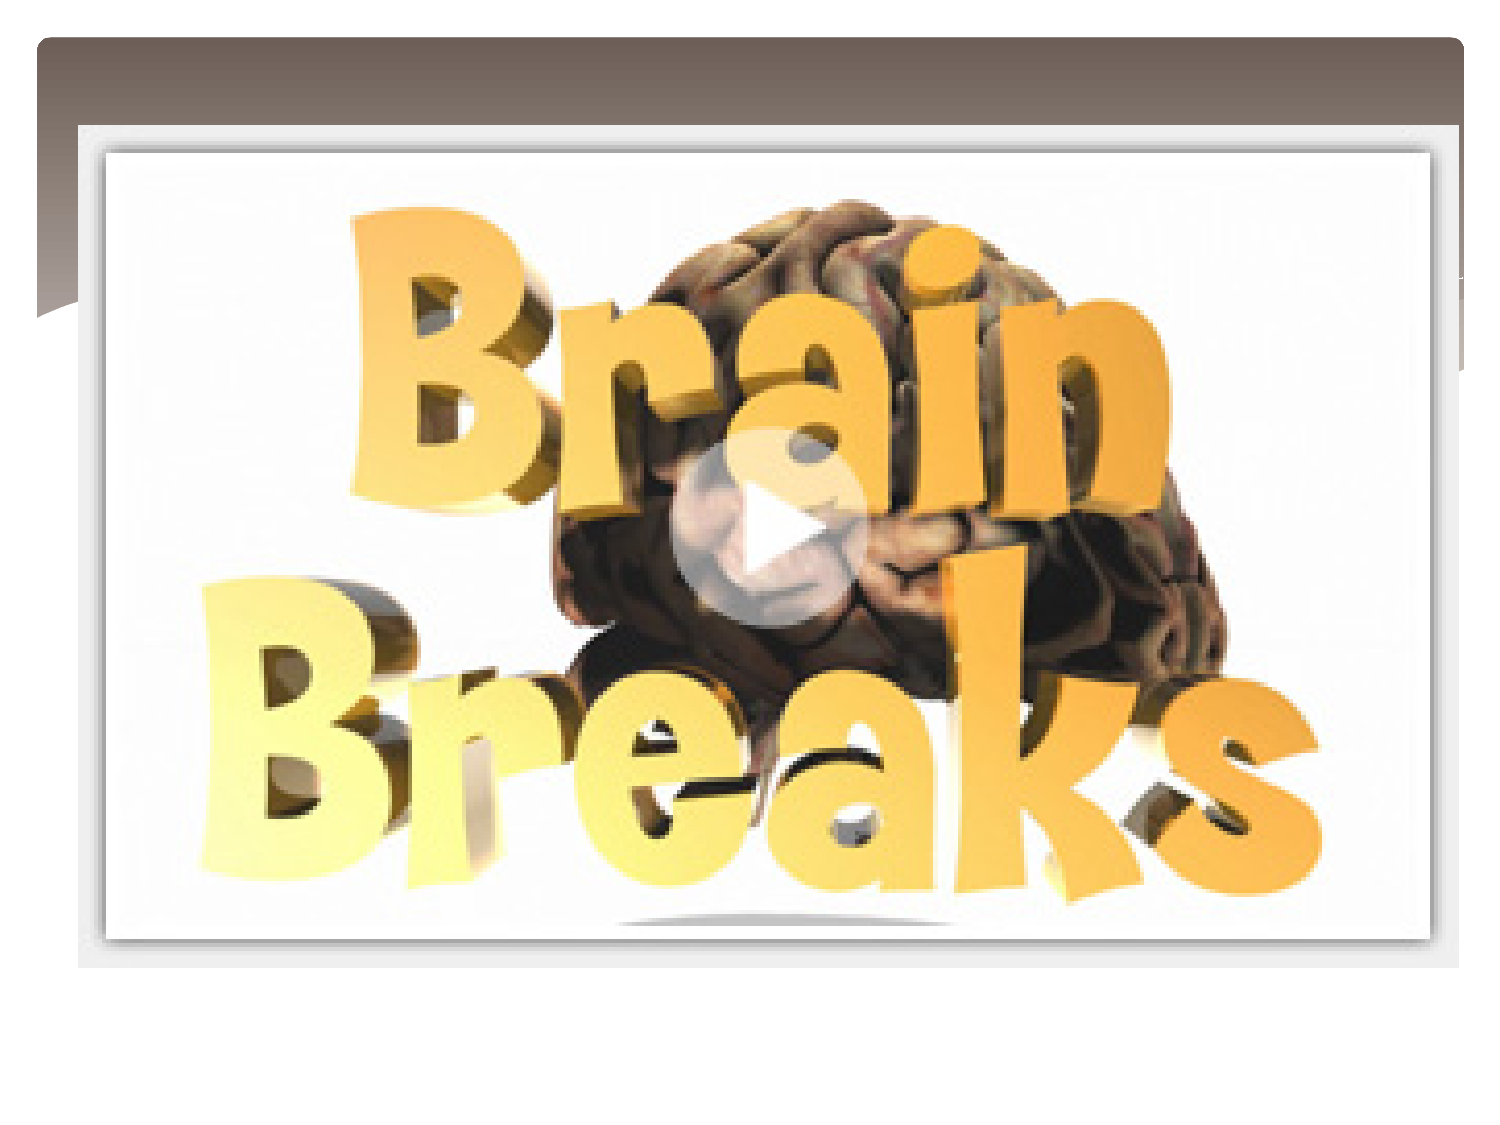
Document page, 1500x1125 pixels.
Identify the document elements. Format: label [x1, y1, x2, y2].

picture [78, 125, 1459, 969]
